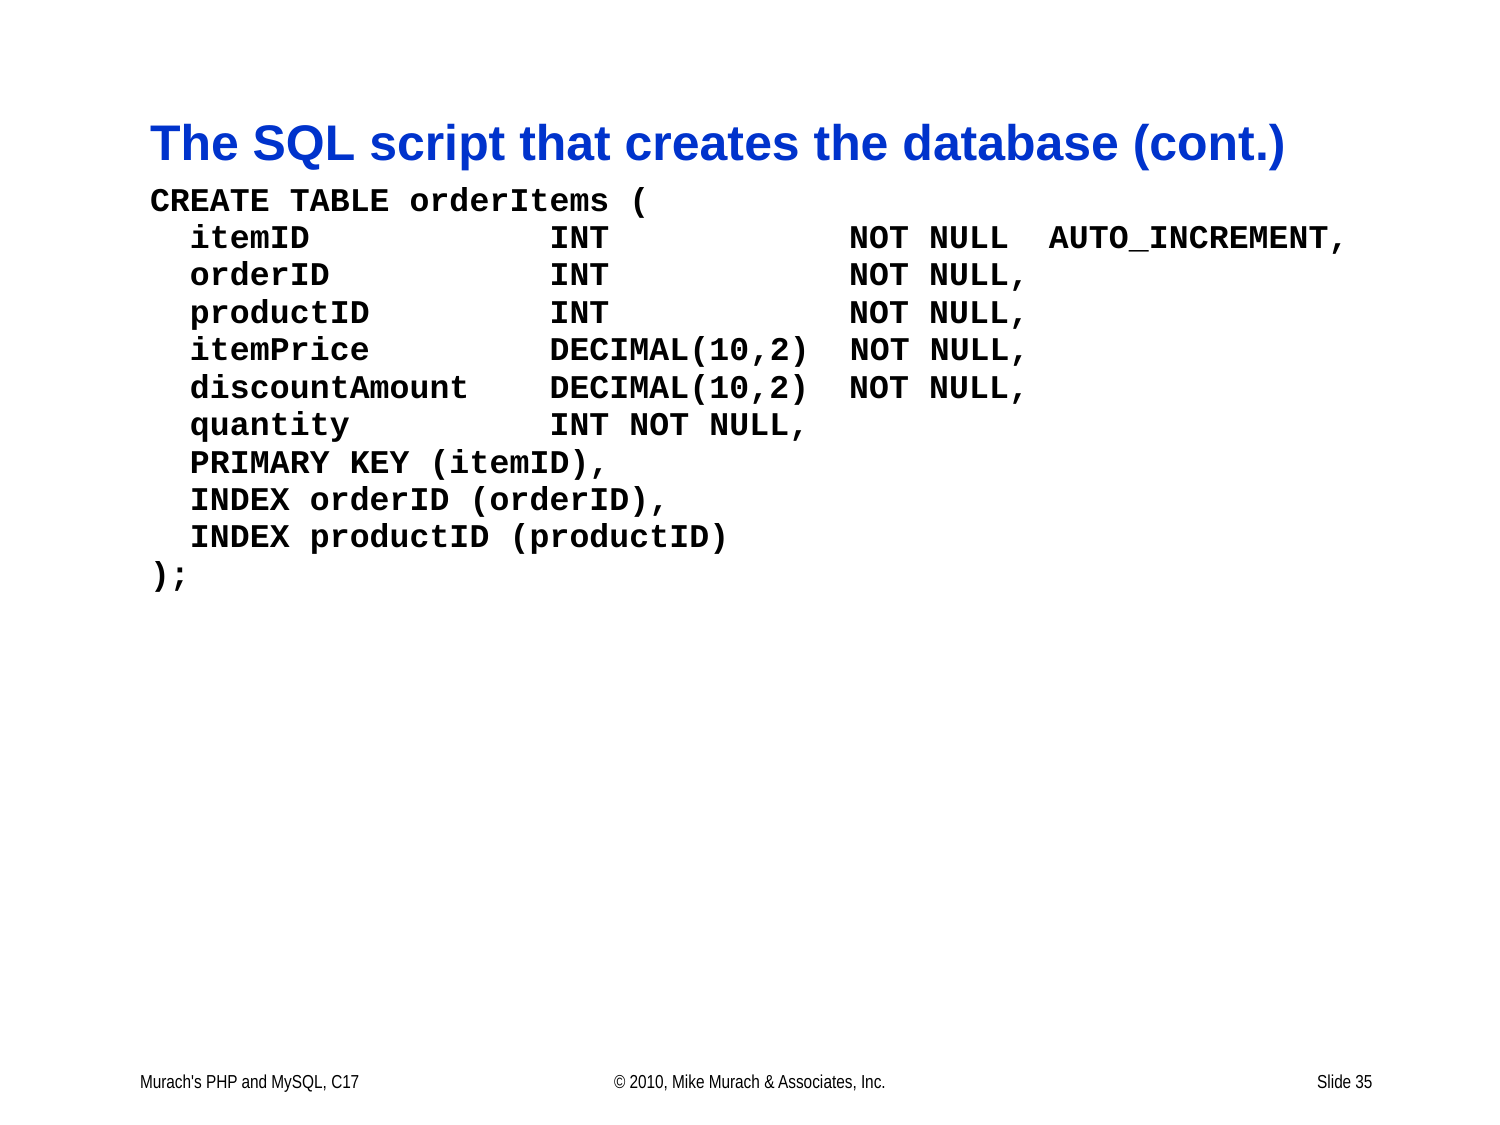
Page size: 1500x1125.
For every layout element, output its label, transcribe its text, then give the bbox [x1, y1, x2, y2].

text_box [149, 112, 1352, 677]
slide_number Murach's PHP and MySQL, C17 [125, 1025, 450, 1100]
footer © 2010, Mike Murach & Associates, Inc. [474, 1025, 1025, 1100]
slide_number Slide 35 [1074, 1025, 1388, 1100]
